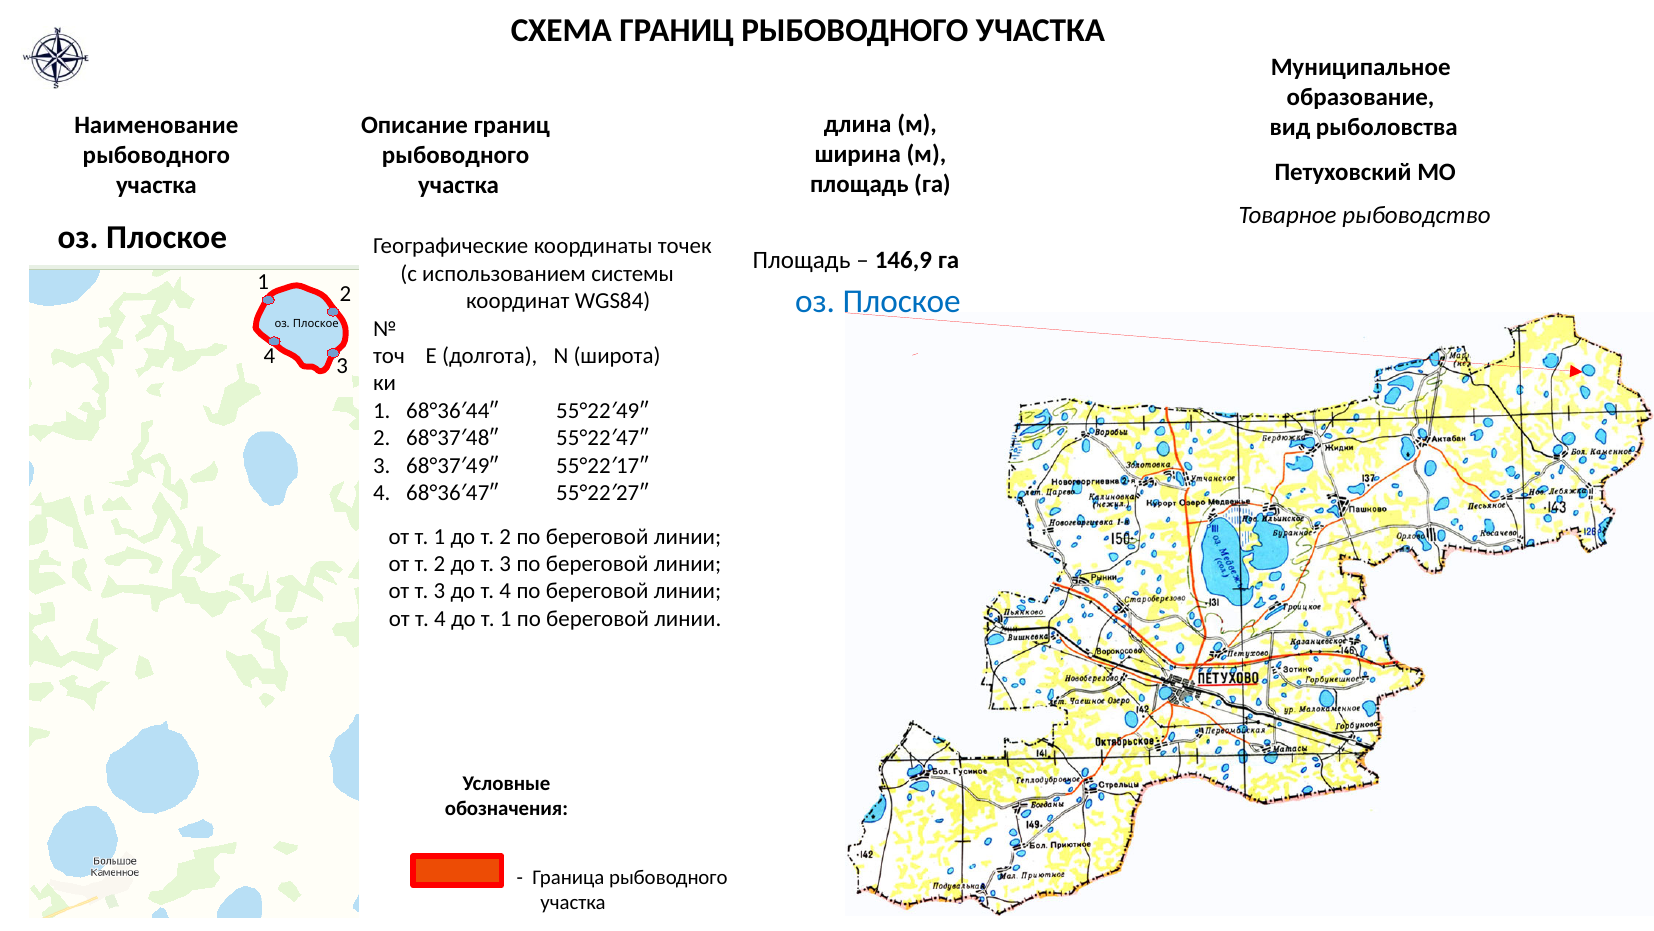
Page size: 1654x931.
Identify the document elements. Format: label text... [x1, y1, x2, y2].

text_box оз. Плоское [780, 271, 1112, 320]
text_box Географические координаты точек (с использованием системы координат WGS84) № точ Е (долгота), N (широта) ки 1. 68°36′44″ 55°22′49″ 2. 68°37′48″ 55°22′47″ 3. 68°37′49″ 55°22′17″ 4. 68°36′47″ 55°22′27″ [358, 222, 759, 513]
text_box Площадь – 146,9 га [738, 236, 1004, 282]
picture [844, 312, 1654, 916]
text_box длина (м), ширина (м), площадь (га) [795, 99, 966, 206]
text_box Товарное рыбоводство [1164, 190, 1565, 237]
text_box - Граница рыбоводного участка [501, 856, 798, 913]
text_box Петуховский МО [1121, 147, 1610, 223]
text_box СХЕМА ГРАНИЦ РЫБОВОДНОГО УЧАСТКА [413, 0, 1204, 56]
text_box 1 [242, 259, 284, 264]
text_box от т. 1 до т. 2 по береговой линии; от т. 2 до т. 3 по береговой линии; от т. 3 до т. 4 по береговой линии; от т. 4 до т. 1 по береговой линии. [372, 513, 738, 639]
text_box Условные обозначения: [383, 761, 630, 798]
text_box Муниципальное образование, вид рыболовства [1239, 42, 1488, 147]
text_box оз. Плоское [0, 207, 286, 263]
text_box 2 [362, 271, 366, 310]
picture [29, 265, 359, 919]
text_box Описание границ рыбоводного участка [324, 101, 593, 207]
text_box Наименование рыбоводного участка [29, 101, 284, 207]
picture [20, 26, 89, 89]
text_box [413, 856, 502, 886]
